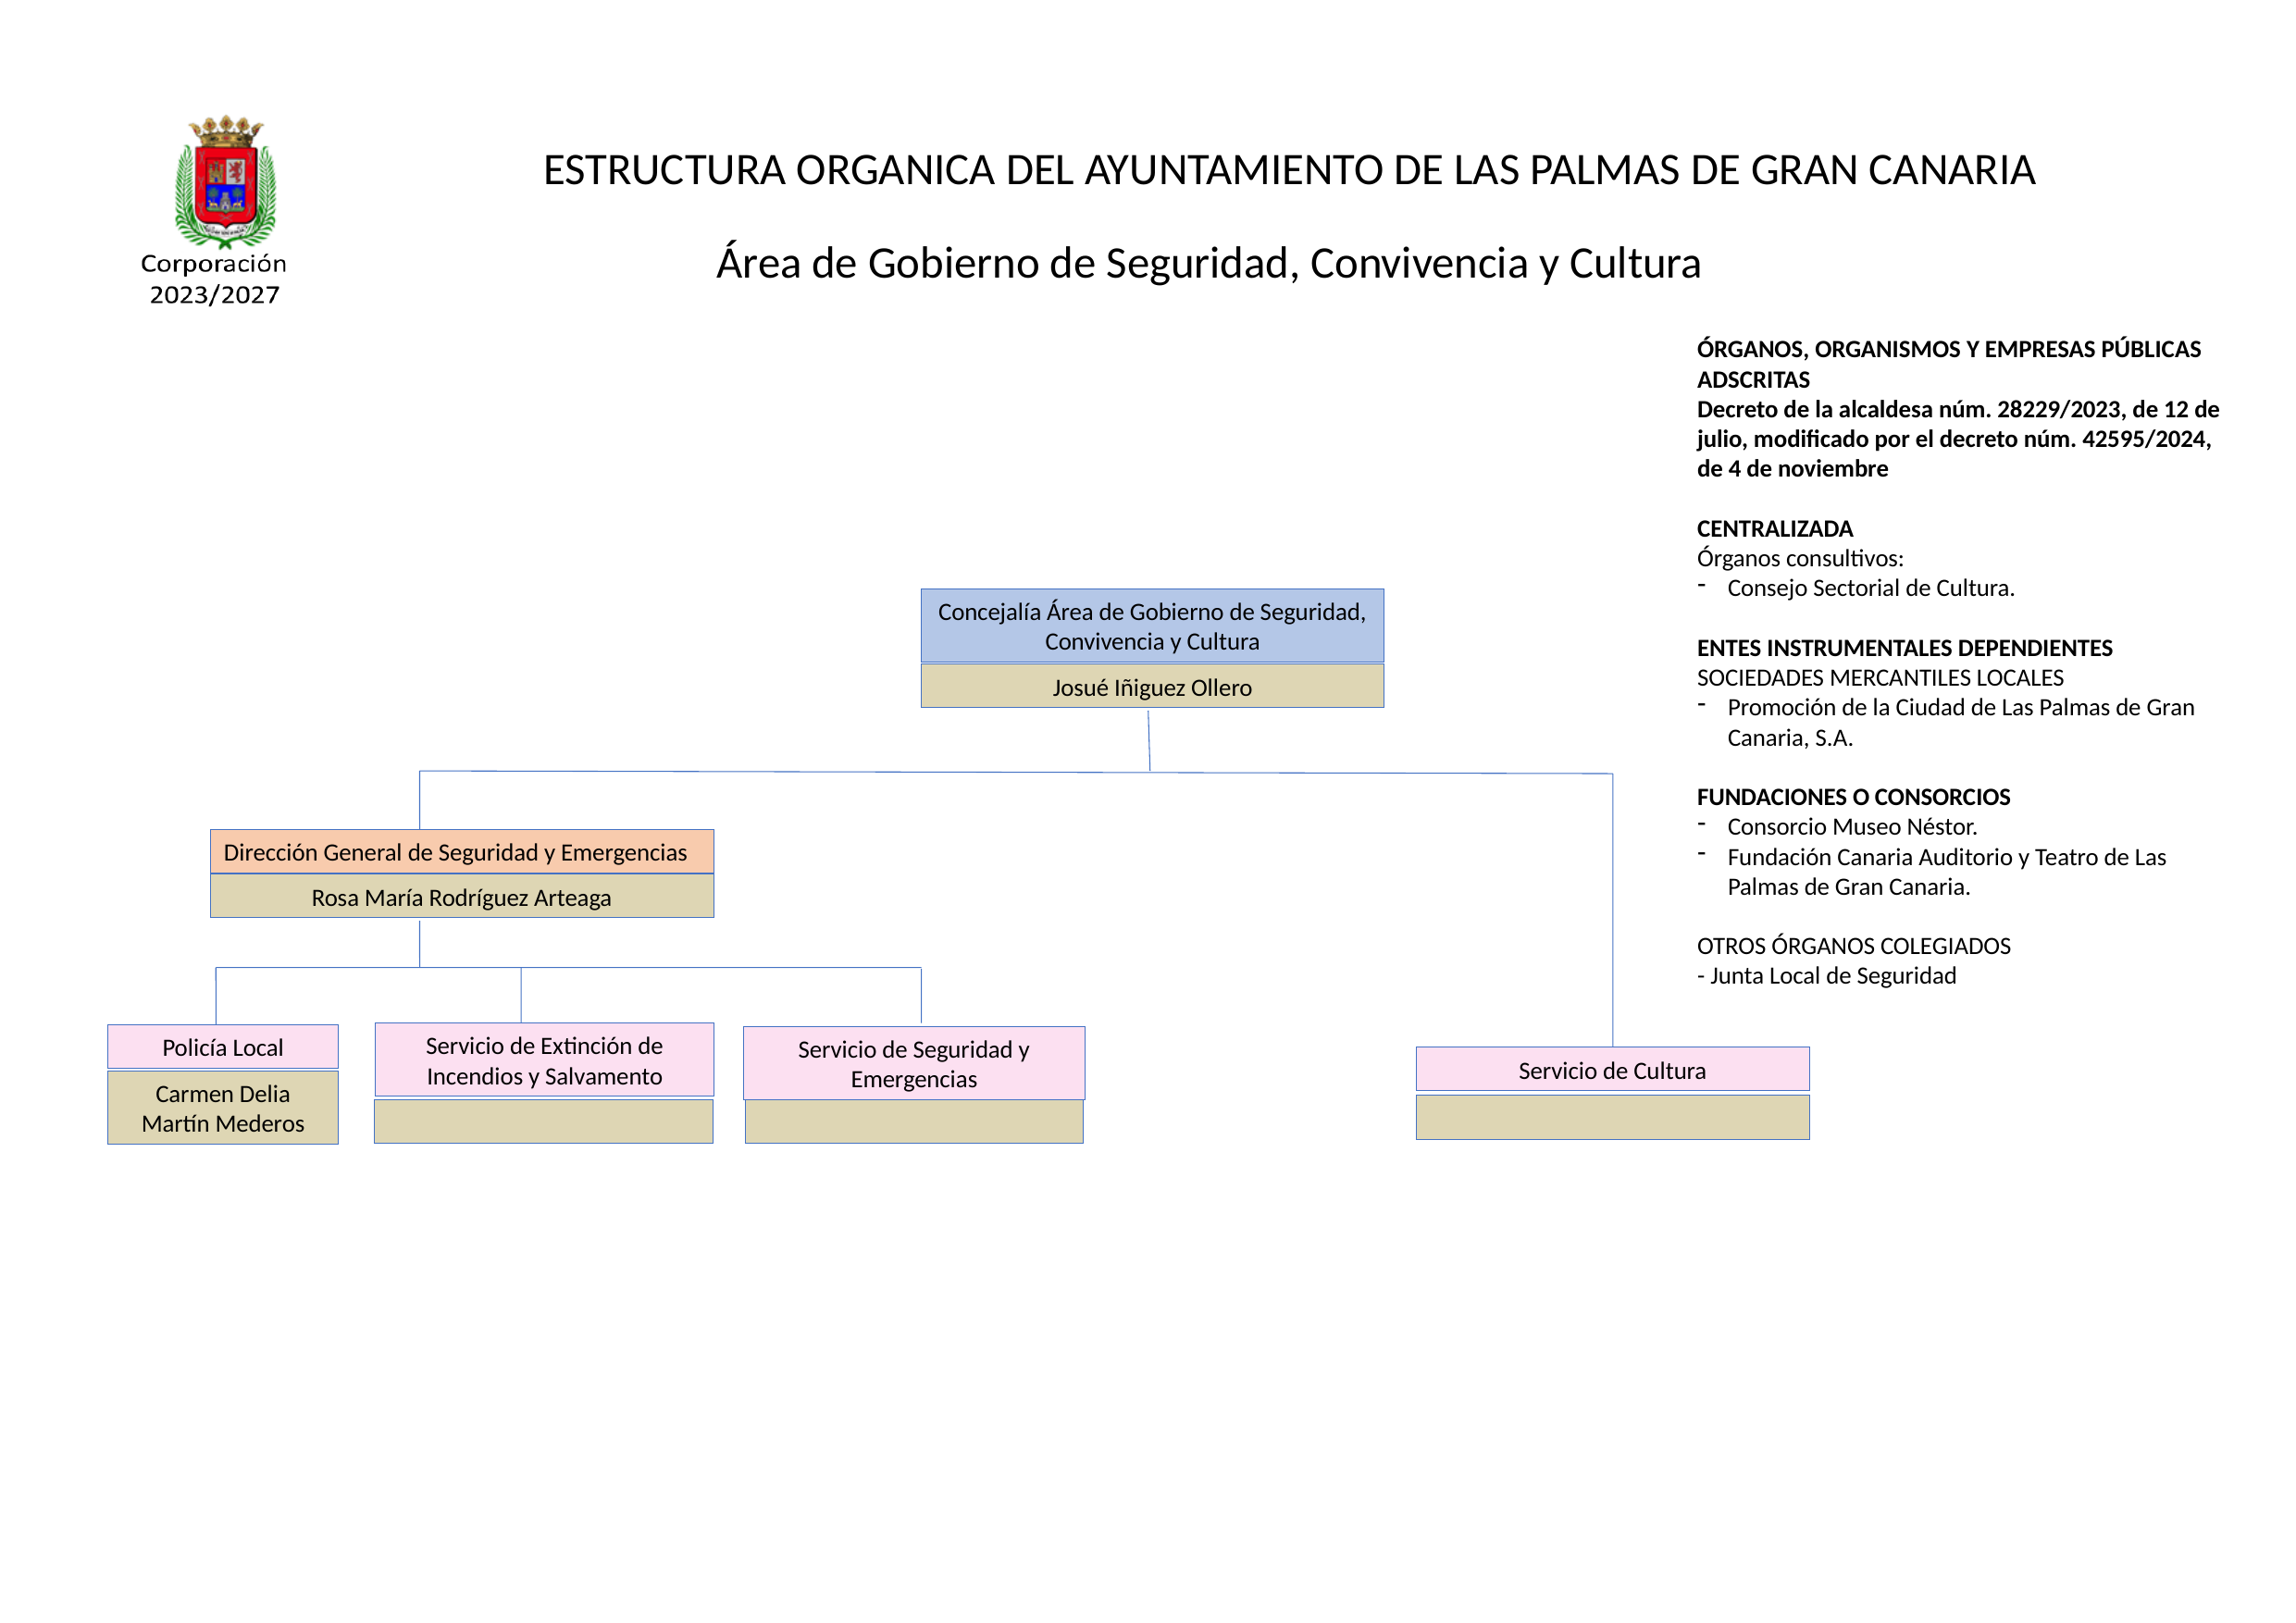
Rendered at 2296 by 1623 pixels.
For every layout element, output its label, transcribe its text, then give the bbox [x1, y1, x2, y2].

text_box Concejalía Área de Gobierno de Seguridad, Convivencia y Cultura [921, 588, 1384, 663]
text_box [1416, 1095, 1810, 1140]
text_box [374, 1099, 714, 1144]
picture [122, 110, 306, 326]
text_box Josué Iñiguez Ollero [921, 663, 1384, 708]
text_box ESTRUCTURA ORGANICA DEL AYUNTAMIENTO DE LAS PALMAS DE GRAN CANARIA [521, 90, 2070, 202]
text_box Policía Local [107, 1024, 339, 1069]
text_box [745, 1099, 1084, 1144]
text_box Área de Gobierno de Seguridad, Convivencia y Cultura [610, 231, 1810, 310]
text_box ÓRGANOS, ORGANISMOS Y EMPRESAS PÚBLICAS ADSCRITAS Decreto de la alcaldesa núm. 28229/2023, de 12 de julio, modificado por el decreto núm. 42595/2024, de 4 de noviembre CENTRALIZADA Órganos consultivos: Consejo Sectorial de Cultura. ENTES INSTRUMENTALES DEPENDIENTES SOCIEDADES MERCANTILES LOCALES Promoción de la Ciudad de Las Palmas de Gran Canaria, S.A. FUNDACIONES O CONSORCIOS Consorcio Museo Néstor. Fundación Canaria Auditorio y Teatro de Las Palmas de Gran Canaria. OTROS ÓRGANOS COLEGIADOS - Junta Local de Seguridad [1681, 325, 2242, 998]
text_box Carmen Delia Martín Mederos [107, 1071, 339, 1145]
text_box Dirección General de Seguridad y Emergencias [210, 829, 714, 873]
text_box Servicio de Cultura [1416, 1047, 1810, 1091]
text_box Servicio de Seguridad y Emergencias [743, 1026, 1086, 1100]
text_box Servicio de Extinción de Incendios y Salvamento [375, 1022, 714, 1096]
text_box Rosa María Rodríguez Arteaga [210, 873, 714, 918]
